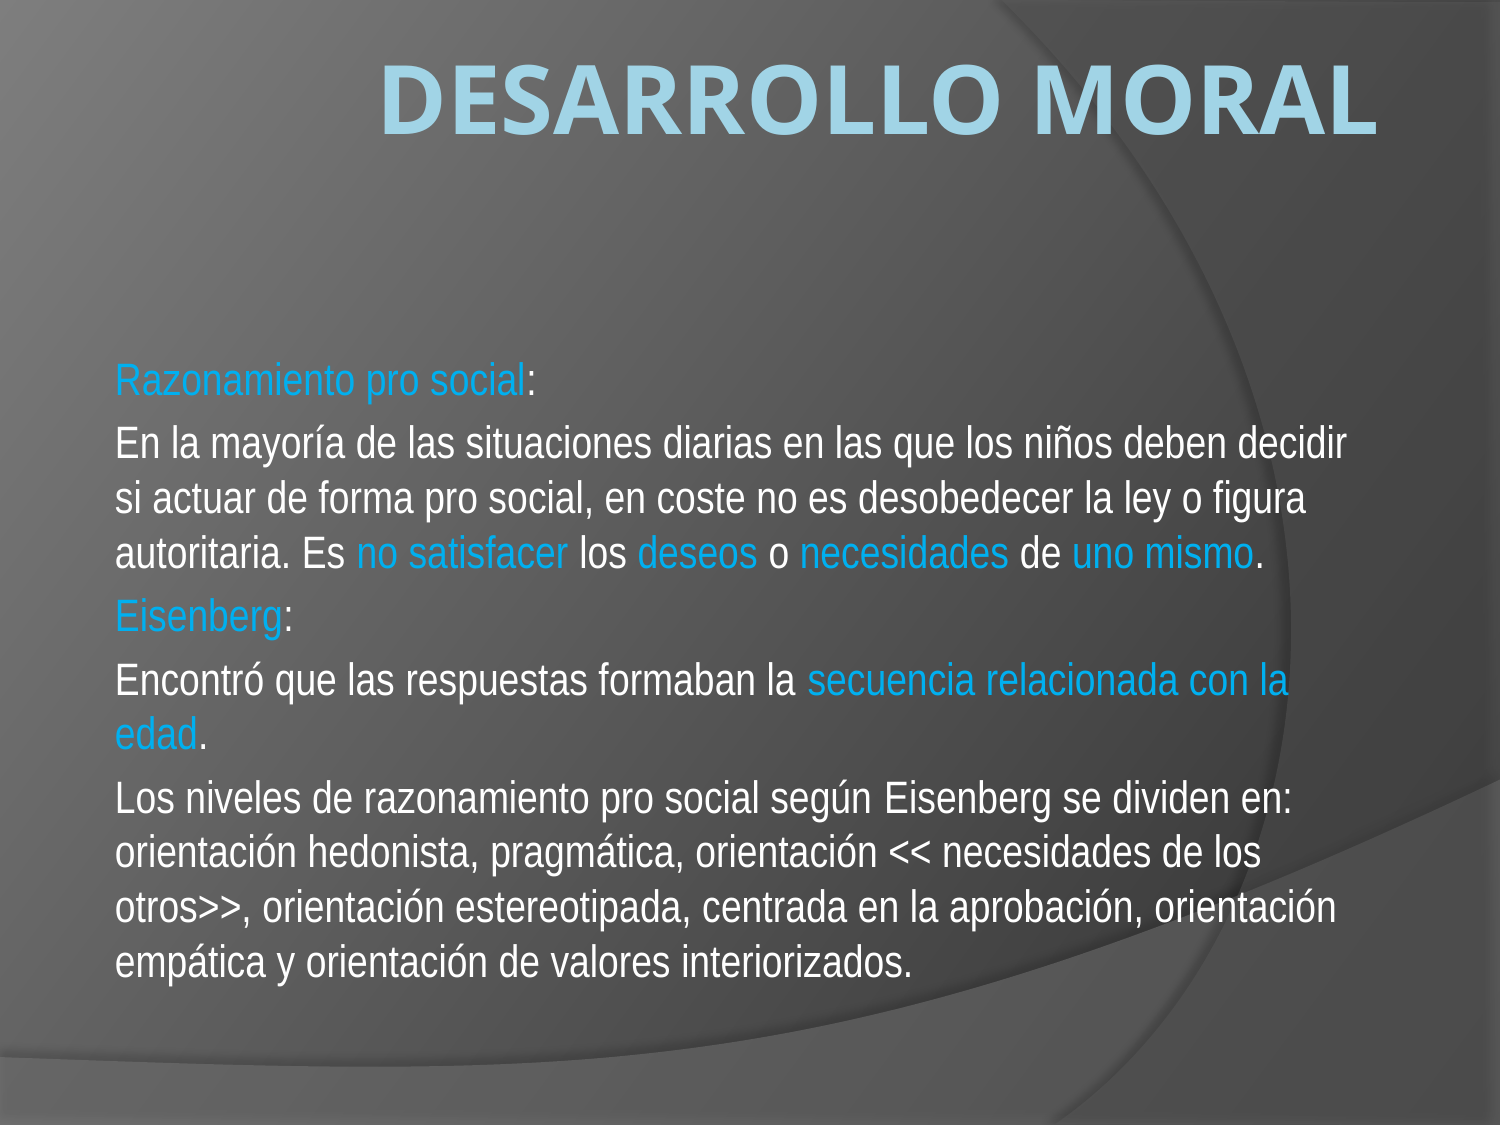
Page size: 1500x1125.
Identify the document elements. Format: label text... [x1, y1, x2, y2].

subtitle Razonamiento pro social: En la mayoría de las situaciones diarias en las que los niños deben decidir si actuar de forma pro social, en coste no es desobedecer la ley o figura autoritaria. Es no satisfacer los deseos o necesidades de uno mismo. Eisenberg: Encontró que las respuestas formaban la secuencia relacionada con la edad. Los niveles de razonamiento pro social según Eisenberg se dividen en: orientación hedonista, pragmática, orientación << necesidades de los otros>>, orientación estereotipada, centrada en la aprobación, orientación empática y orientación de valores interiorizados. [100, 349, 1376, 988]
title DESARROLLO MORAL [112, 30, 1388, 185]
